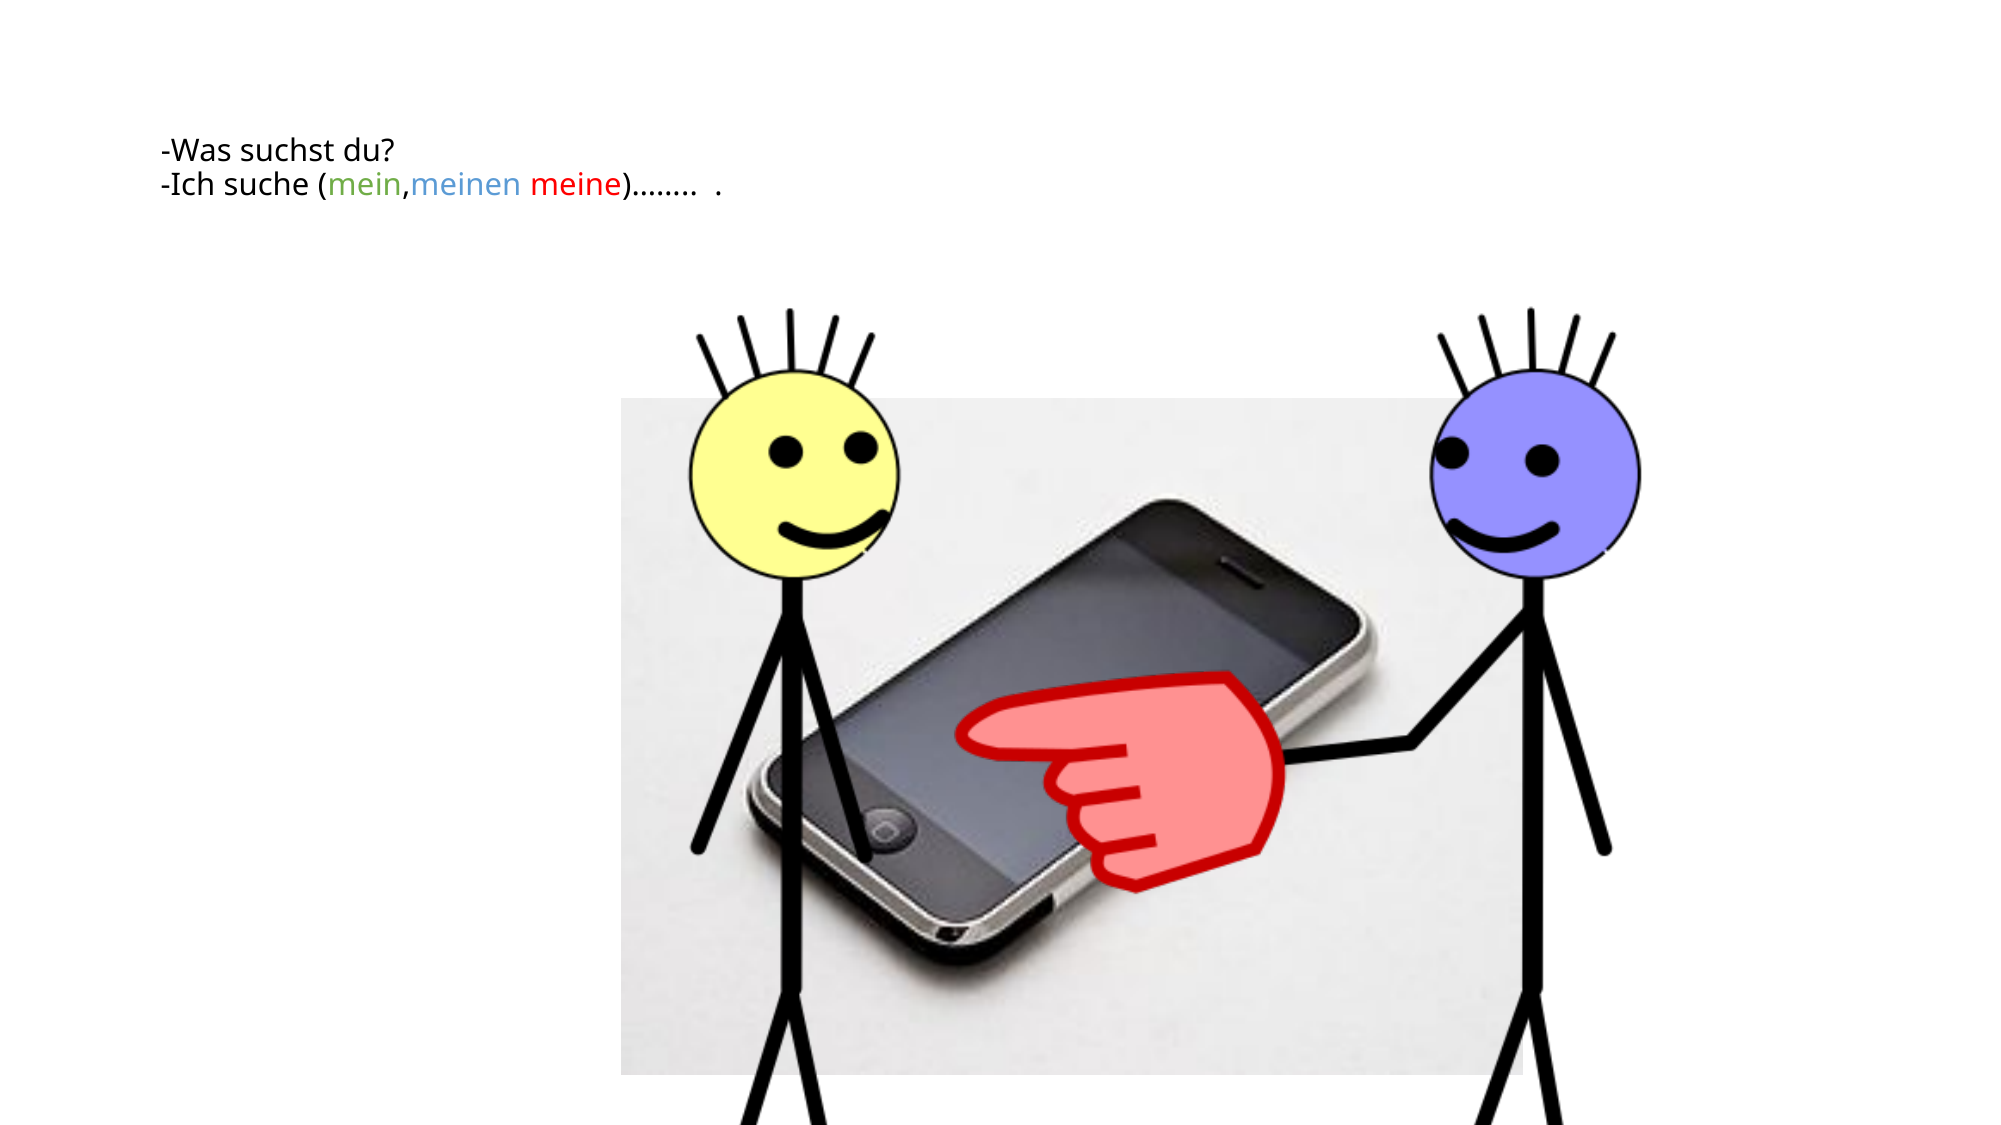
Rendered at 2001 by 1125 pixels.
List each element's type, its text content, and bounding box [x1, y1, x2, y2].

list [471, 252, 1848, 1125]
title -Was suchst du? -Ich suche (mein,meinen meine)…….. . [137, 59, 1863, 278]
